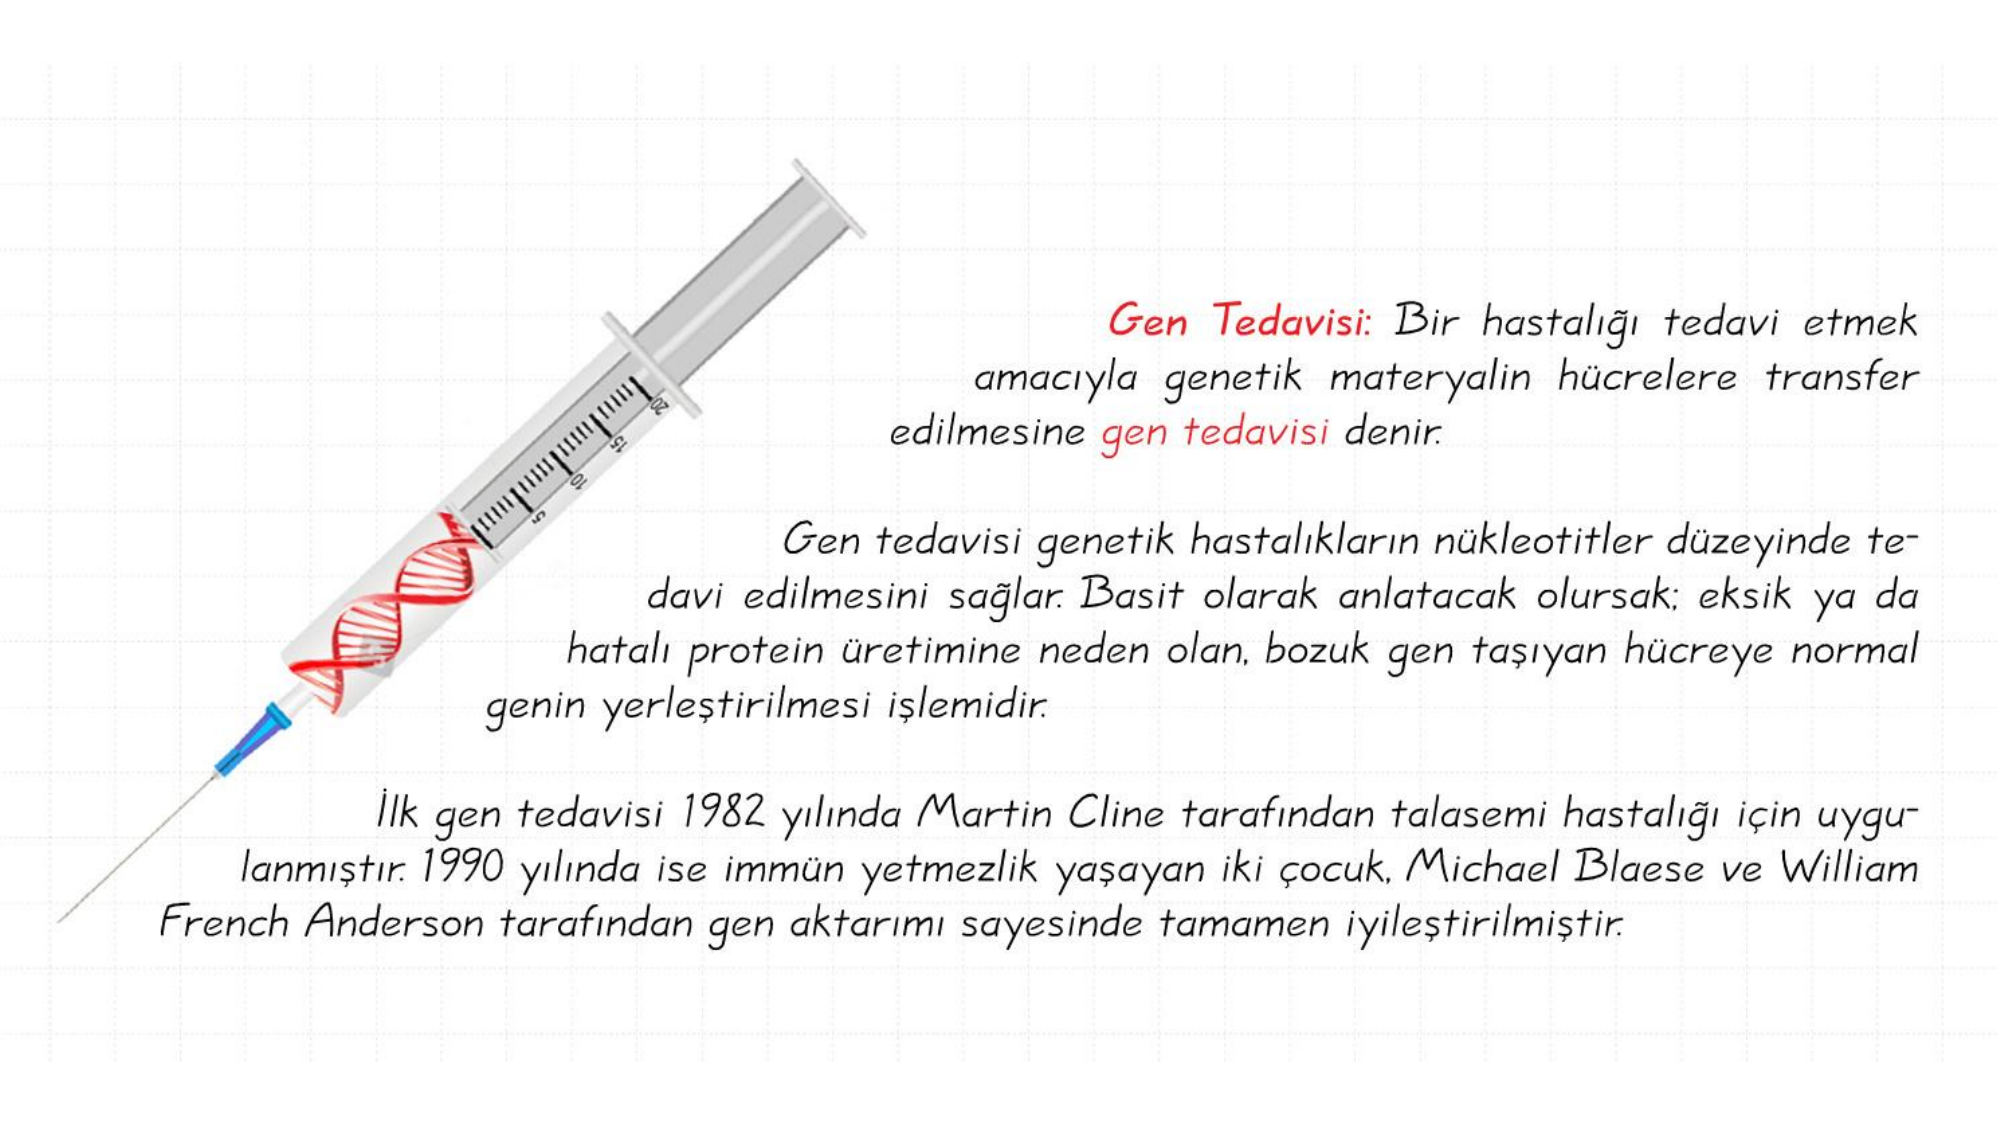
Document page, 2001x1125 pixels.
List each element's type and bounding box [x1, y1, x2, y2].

picture [0, 62, 2000, 1063]
